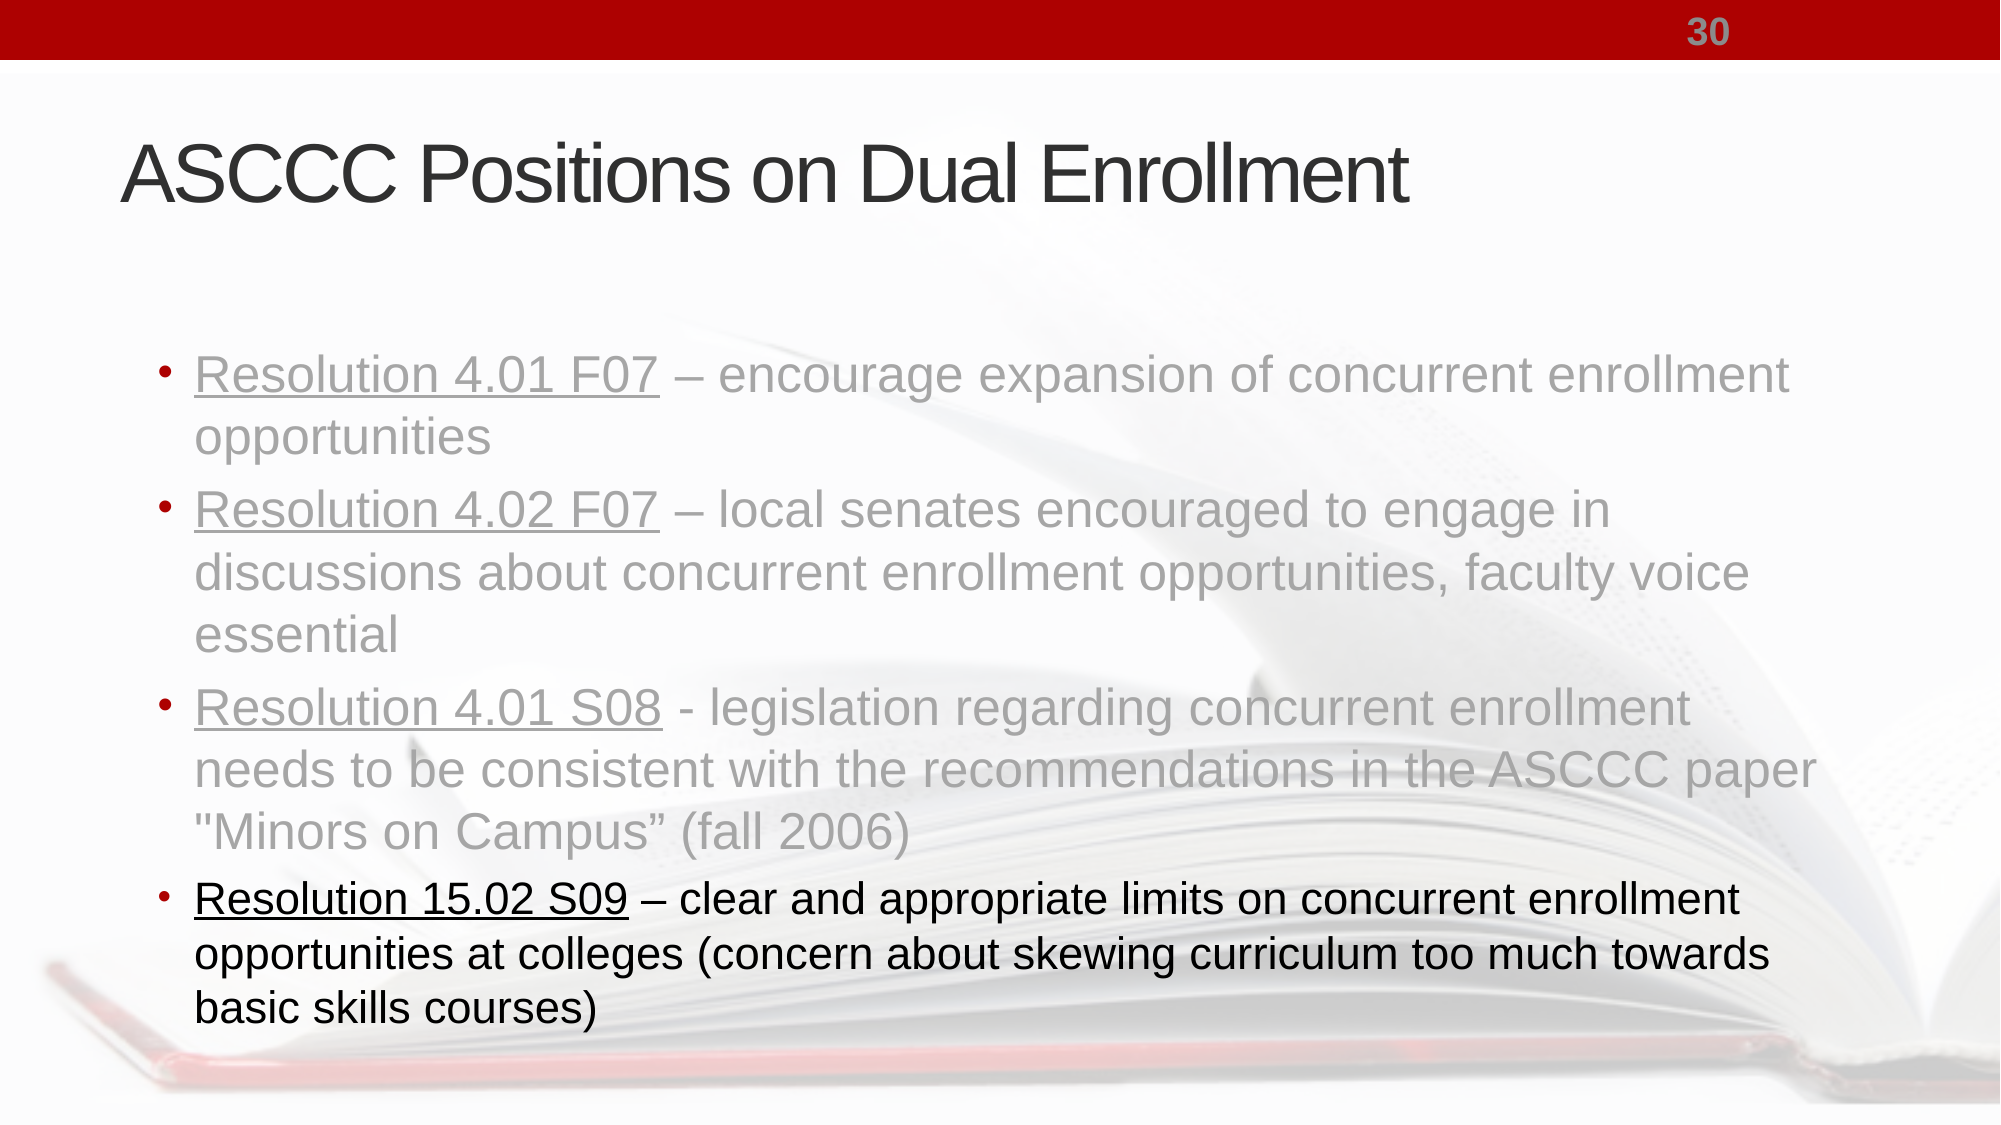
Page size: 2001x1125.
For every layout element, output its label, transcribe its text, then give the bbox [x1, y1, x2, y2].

title ASCCC Positions on Dual Enrollment [99, 87, 1900, 250]
slide_number 30 [1666, 3, 1900, 57]
list Resolution 4.01 F07 – encourage expansion of concurrent enrollment opportunities Resolution 4.02 F07 – local senates encouraged to engage in discussions about concurrent enrollment opportunities, faculty voice essential Resolution 4.01 S08 - legislation regarding concurrent enrollment needs to be consistent with the recommendations in the ASCCC paper "Minors on Campus” (fall 2006) Resolution 15.02 S09 – clear and appropriate limits on concurrent enrollment opportunities at colleges (concern about skewing curriculum too much towards basic skills courses) [137, 330, 1863, 1044]
